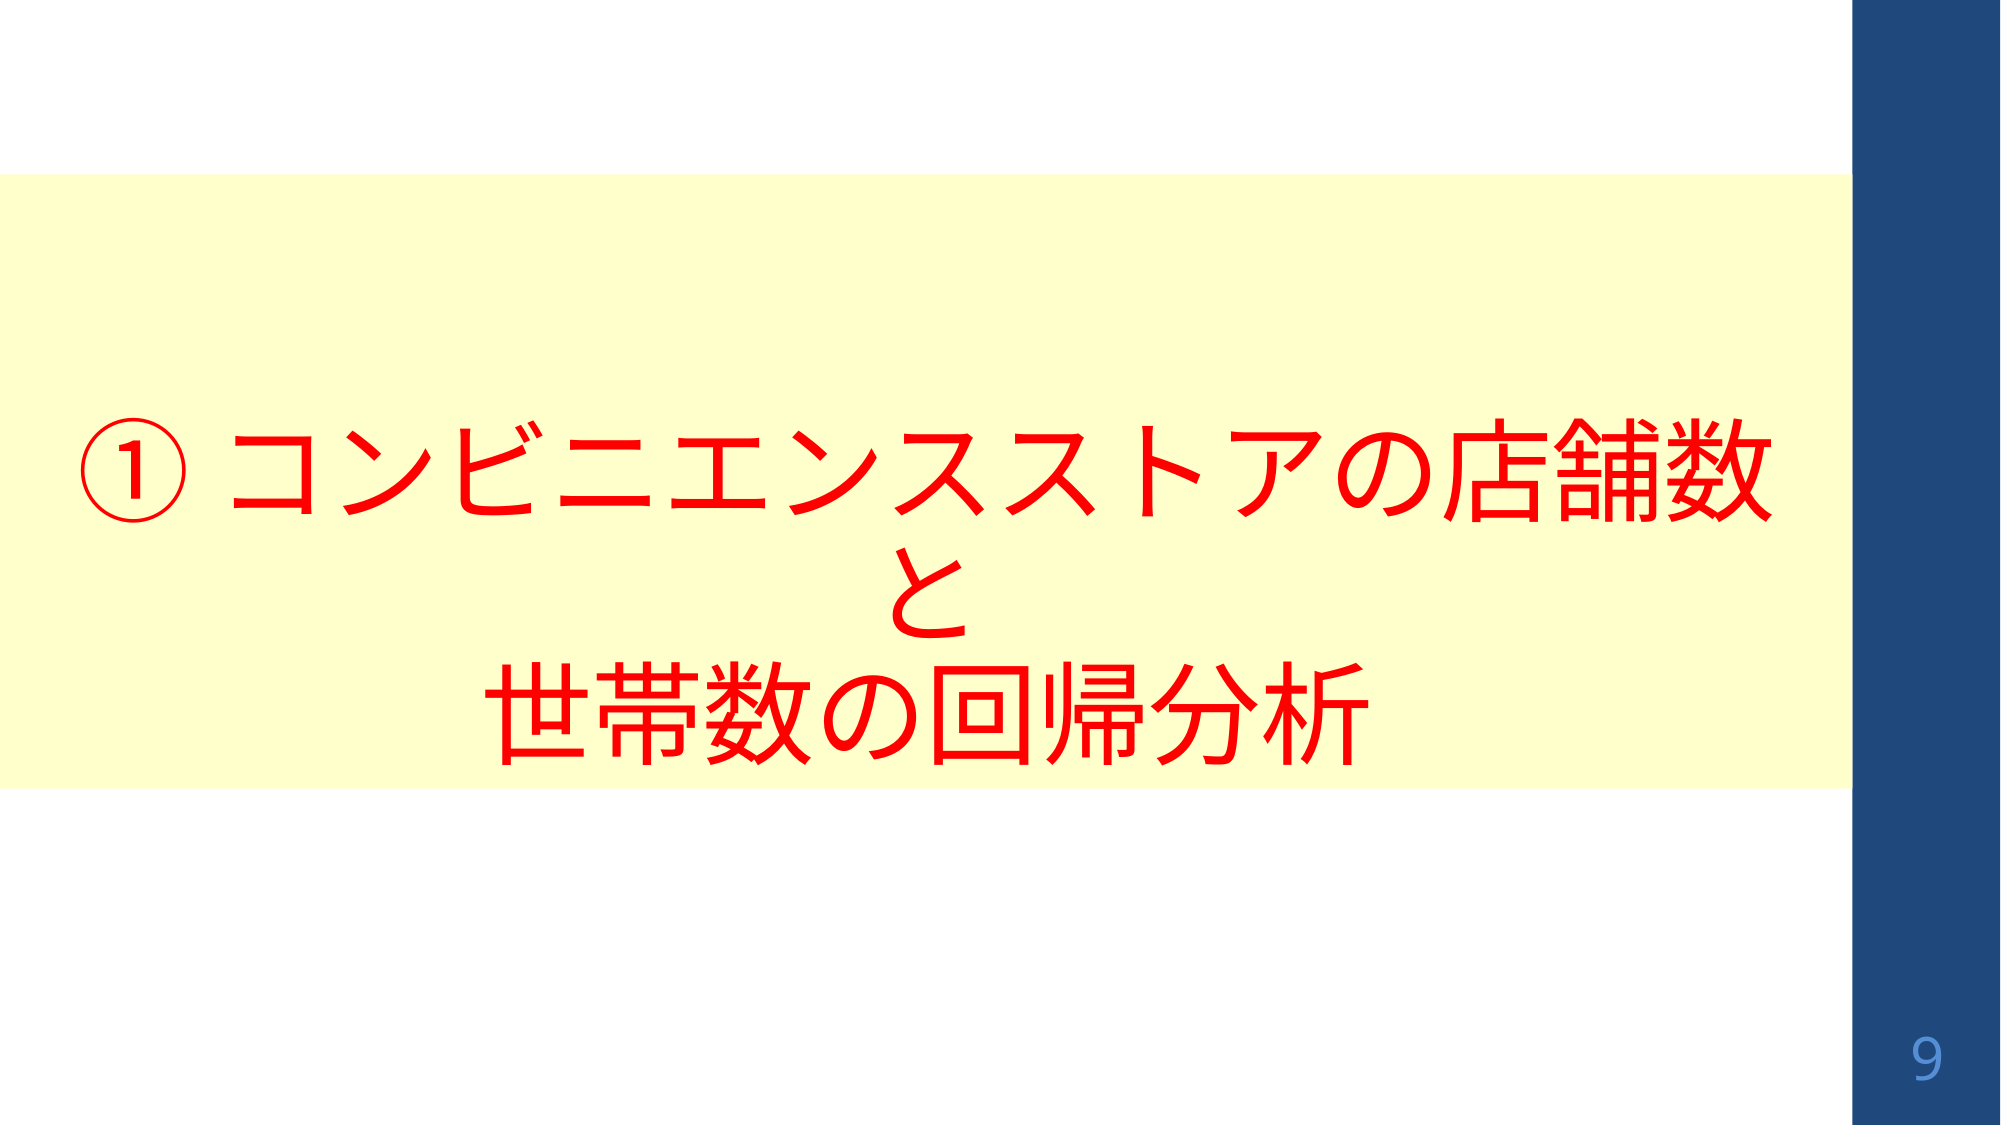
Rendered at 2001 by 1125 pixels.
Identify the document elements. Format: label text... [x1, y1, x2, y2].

title ①コンビニエンスストアの店舗数 と 世帯数の回帰分析 [0, 174, 1853, 789]
slide_number 9 [1852, 1012, 2000, 1110]
